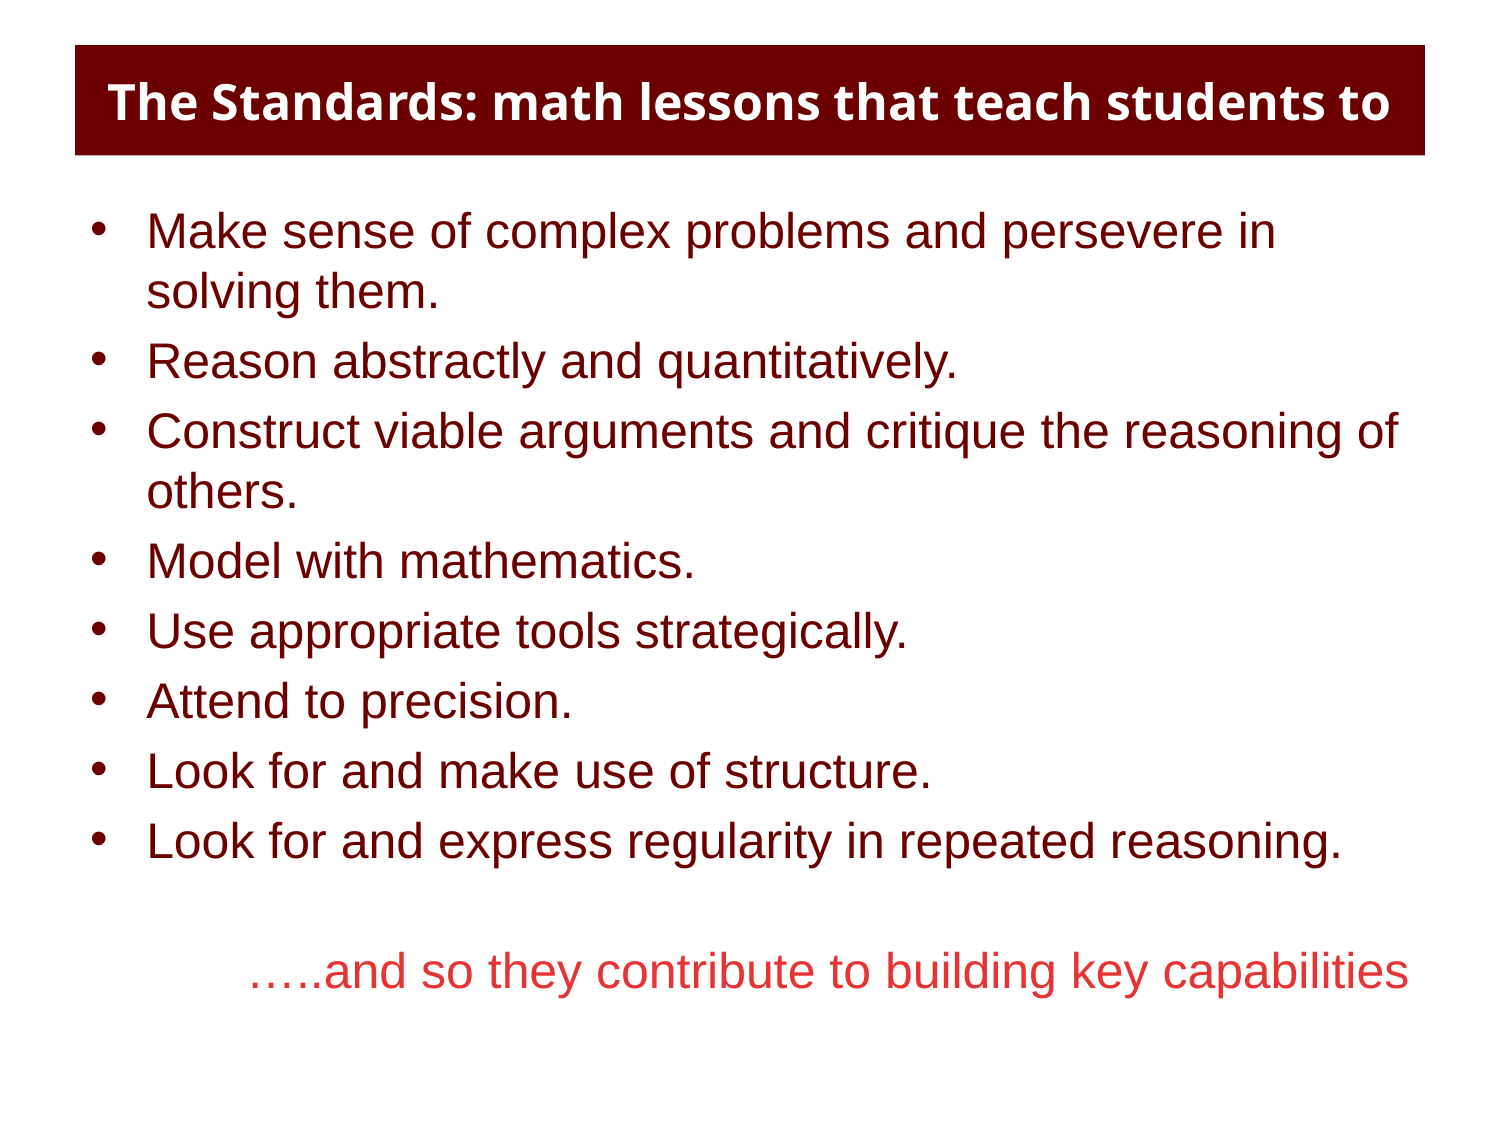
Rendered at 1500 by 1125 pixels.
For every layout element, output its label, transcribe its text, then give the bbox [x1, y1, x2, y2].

list Make sense of complex problems and persevere in solving them. Reason abstractly and quantitatively. Construct viable arguments and critique the reasoning of others. Model with mathematics. Use appropriate tools strategically. Attend to precision. Look for and make use of structure. Look for and express regularity in repeated reasoning. …..and so they contribute to building key capabilities [75, 190, 1425, 1005]
title The Standards: math lessons that teach students to [75, 45, 1425, 156]
